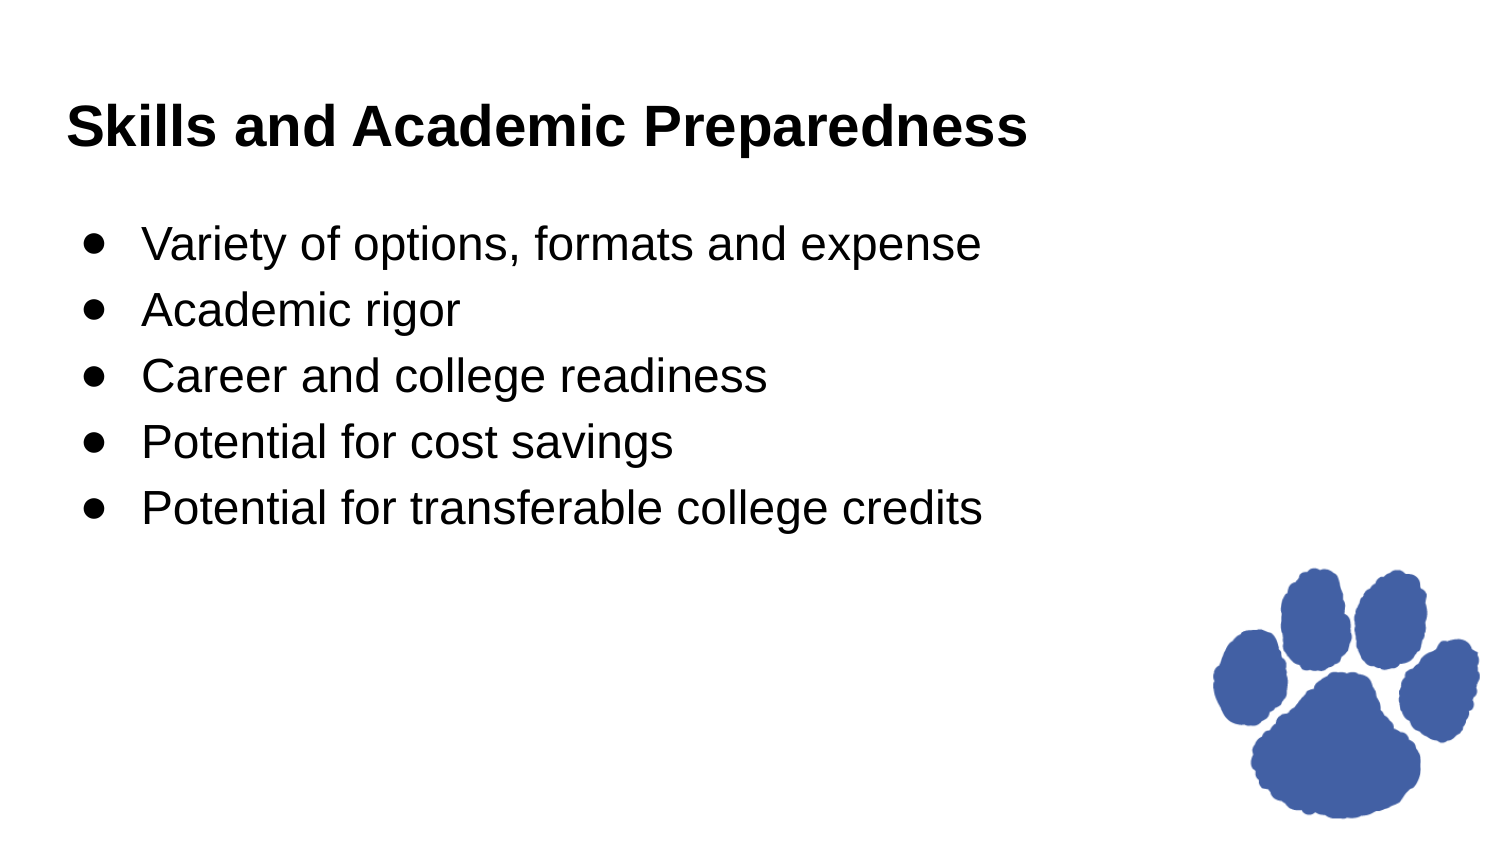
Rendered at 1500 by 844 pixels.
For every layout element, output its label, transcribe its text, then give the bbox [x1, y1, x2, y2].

title Skills and Academic Preparedness [51, 72, 1449, 167]
picture [1182, 554, 1500, 829]
list Variety of options, formats and expense Academic rigor Career and college readiness Potential for cost savings Potential for transferable college credits [51, 189, 1449, 750]
